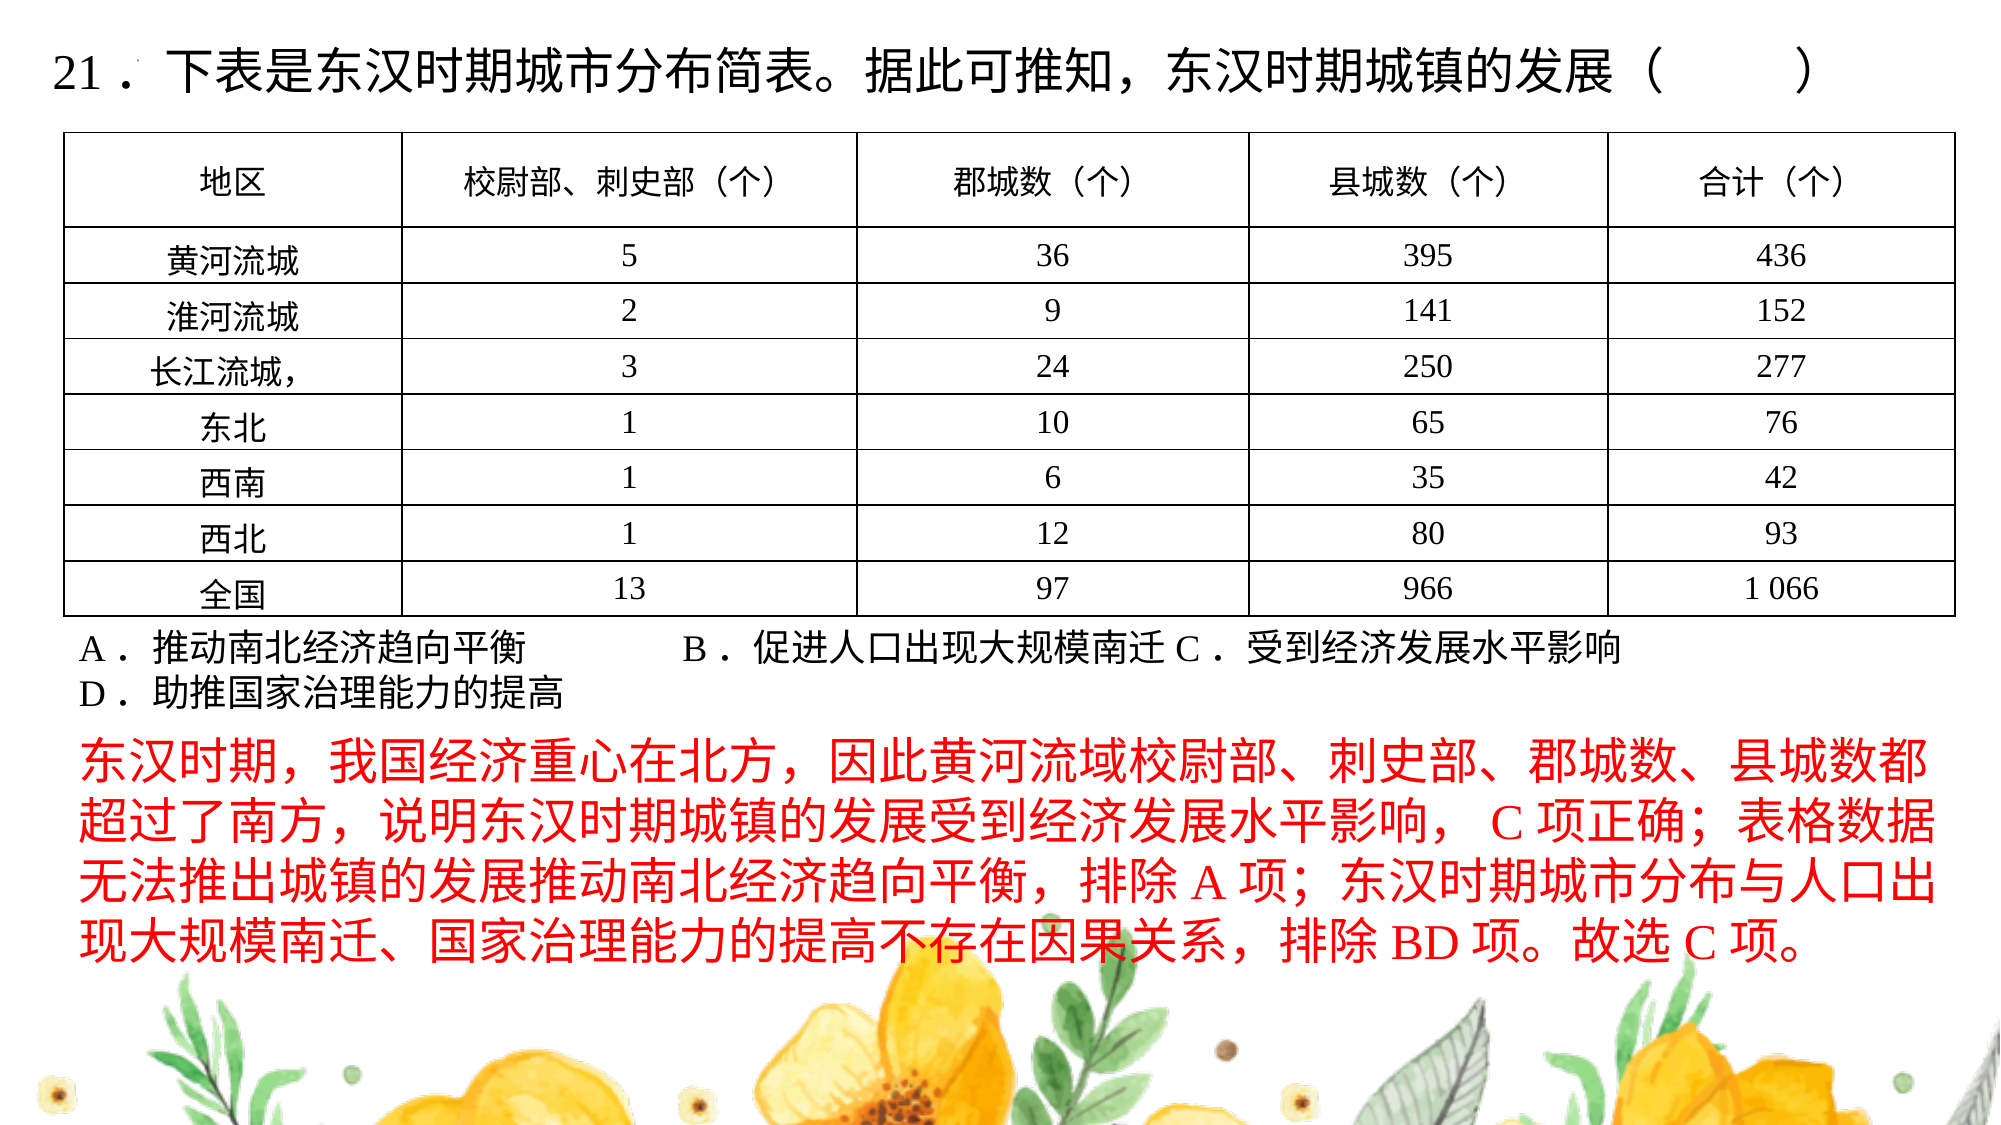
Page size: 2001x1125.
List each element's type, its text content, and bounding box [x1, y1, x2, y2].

table_cell 250 [1250, 339, 1607, 393]
table_cell 277 [1609, 339, 1954, 393]
table_header 校尉部、刺史部（个） [403, 133, 856, 226]
table_cell 西南 [65, 450, 401, 504]
table_cell 1 066 [1609, 562, 1954, 615]
table_header 县城数（个） [1250, 133, 1607, 226]
table_cell 80 [1250, 506, 1607, 560]
table_cell 1 [403, 506, 856, 560]
table_cell 24 [858, 339, 1248, 393]
table_cell 36 [858, 228, 1248, 282]
table_cell 5 [403, 228, 856, 282]
table_cell 93 [1609, 506, 1954, 560]
table_header 地区 [65, 133, 401, 226]
table_cell 436 [1609, 228, 1954, 282]
table_cell 966 [1250, 562, 1607, 615]
table_header 合计（个） [1609, 133, 1954, 226]
table_cell 97 [858, 562, 1248, 615]
text_box A．推动南北经济趋向平衡 B．促进人口出现大规模南迁C．受到经济发展水平影响 D．助推国家治理能力的提高 [64, 616, 1956, 722]
table_cell 全国 [65, 562, 401, 615]
table_cell 42 [1609, 450, 1954, 504]
table_cell 1 [403, 395, 856, 449]
table_cell 2 [403, 284, 856, 338]
table_cell 395 [1250, 228, 1607, 282]
table_cell 13 [403, 562, 856, 615]
table_cell 12 [858, 506, 1248, 560]
table_cell 65 [1250, 395, 1607, 449]
table_cell 淮河流城 [65, 284, 401, 338]
table_cell 141 [1250, 284, 1607, 338]
table_cell 35 [1250, 450, 1607, 504]
table_cell 10 [858, 395, 1248, 449]
table_cell 西北 [65, 506, 401, 560]
table_cell 76 [1609, 395, 1954, 449]
table_header 郡城数（个） [858, 133, 1248, 226]
table_cell 3 [403, 339, 856, 393]
text_box 21．下表是东汉时期城市分布简表。据此可推知，东汉时期城镇的发展（ ） [37, 24, 1956, 109]
table_cell 6 [858, 450, 1248, 504]
picture [8, 860, 2000, 1125]
table_cell 黄河流城 [65, 228, 401, 282]
table_cell 9 [858, 284, 1248, 338]
table_cell 东北 [65, 395, 401, 449]
table_cell 长江流城， [65, 339, 401, 393]
table_cell 152 [1609, 284, 1954, 338]
text_box 东汉时期，我国经济重心在北方，因此黄河流域校尉部、刺史部、郡城数、县城数都超过了南方，说明东汉时期城镇的发展受到经济发展水平影响，C项正确；表格数据无法推出城镇的发展推动南北经济趋向平衡，排除A项；东汉时期城市分布与人口出现大规模南迁、国家治理能力的提高不存在因果关系，排除BD项。故选C项。 [63, 722, 1956, 978]
table_cell 1 [403, 450, 856, 504]
